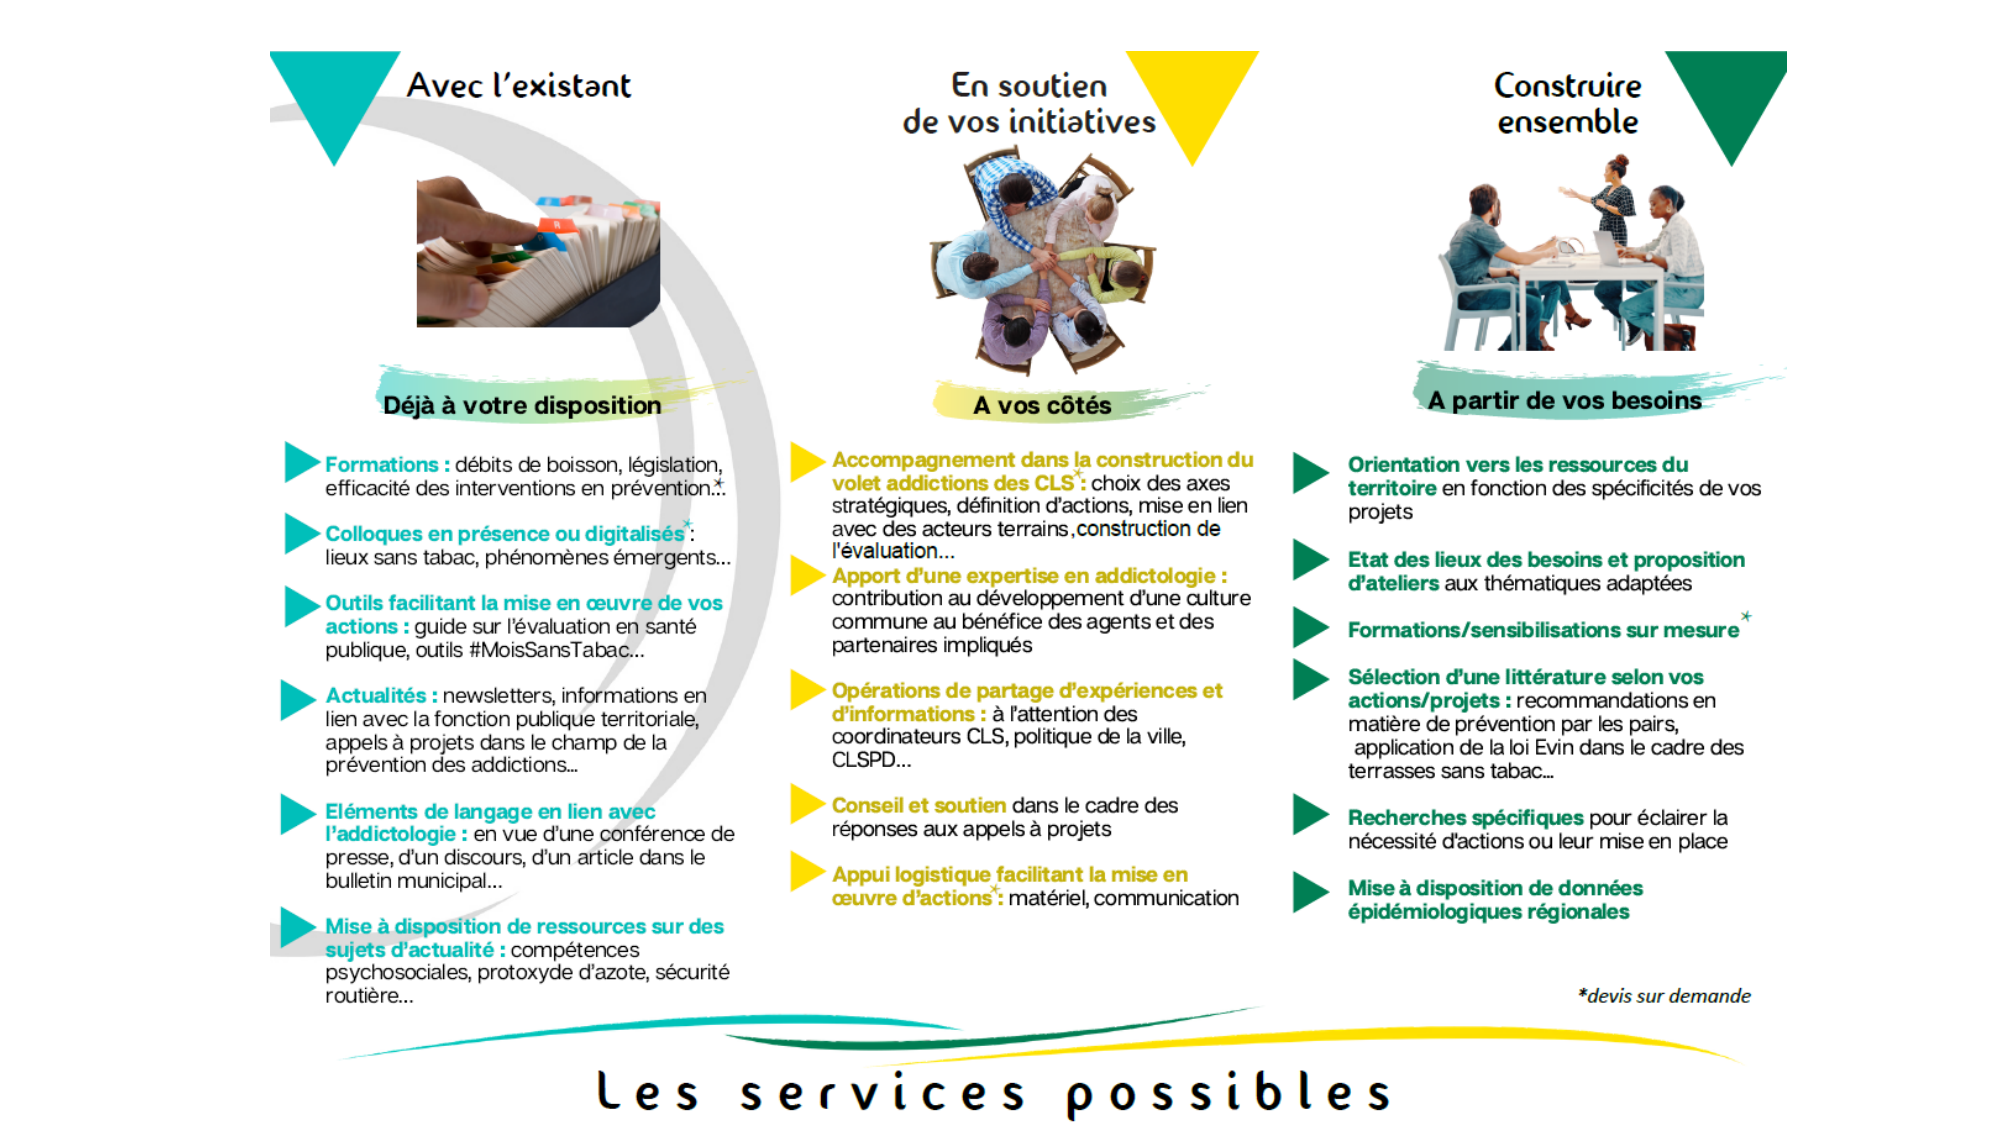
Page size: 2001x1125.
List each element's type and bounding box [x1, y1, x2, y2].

picture [270, 51, 1787, 1125]
